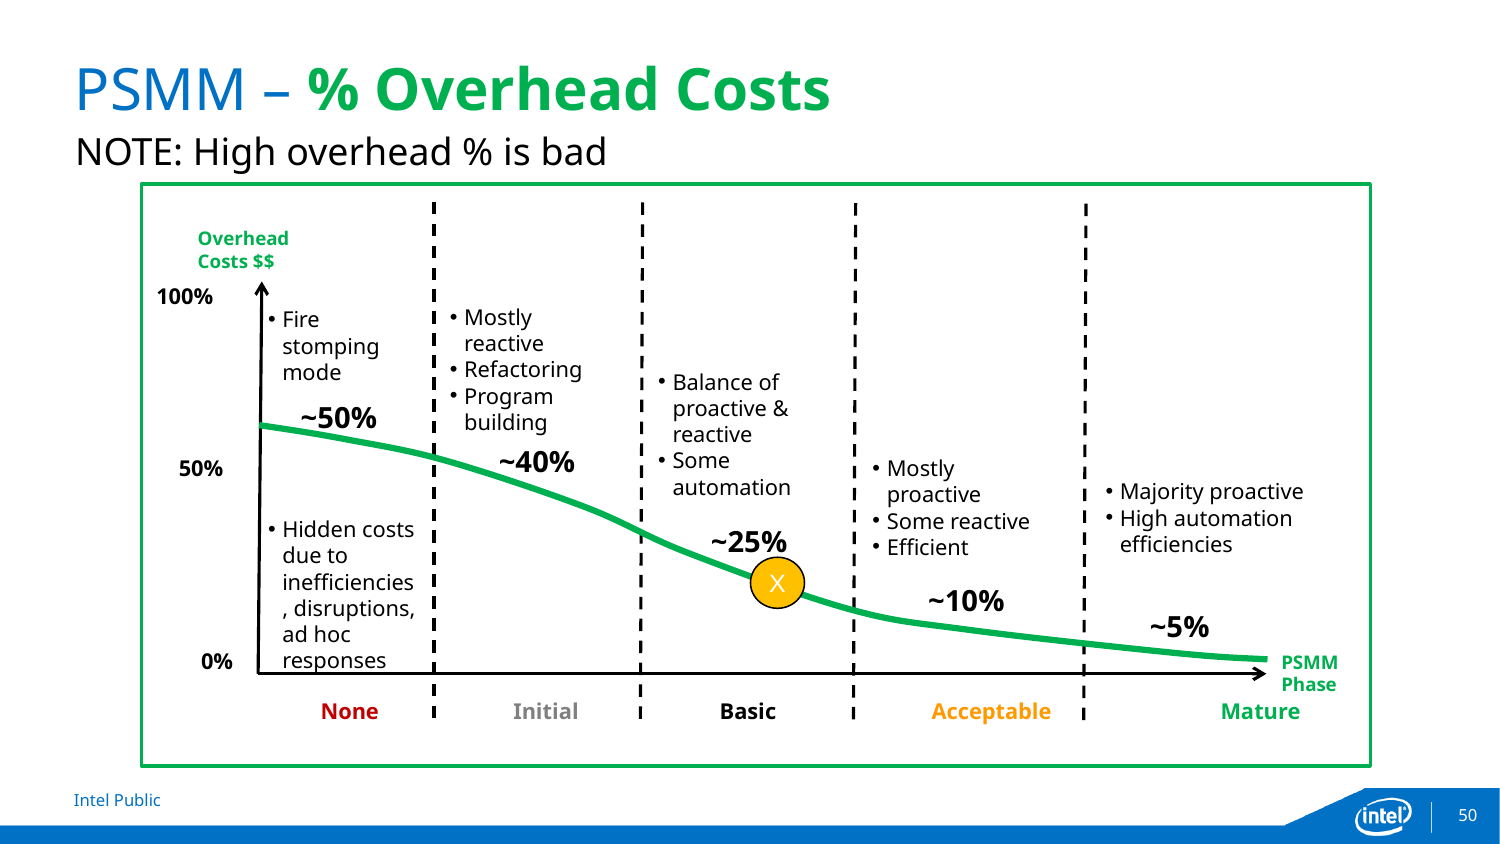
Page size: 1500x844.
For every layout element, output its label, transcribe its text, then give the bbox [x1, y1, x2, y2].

list NOTE: High overhead % is bad [75, 127, 1425, 184]
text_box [141, 183, 1385, 767]
slide_number 50 [1127, 794, 1478, 840]
title PSMM – % Overhead Costs [74, 52, 1425, 195]
picture [0, 788, 1500, 844]
